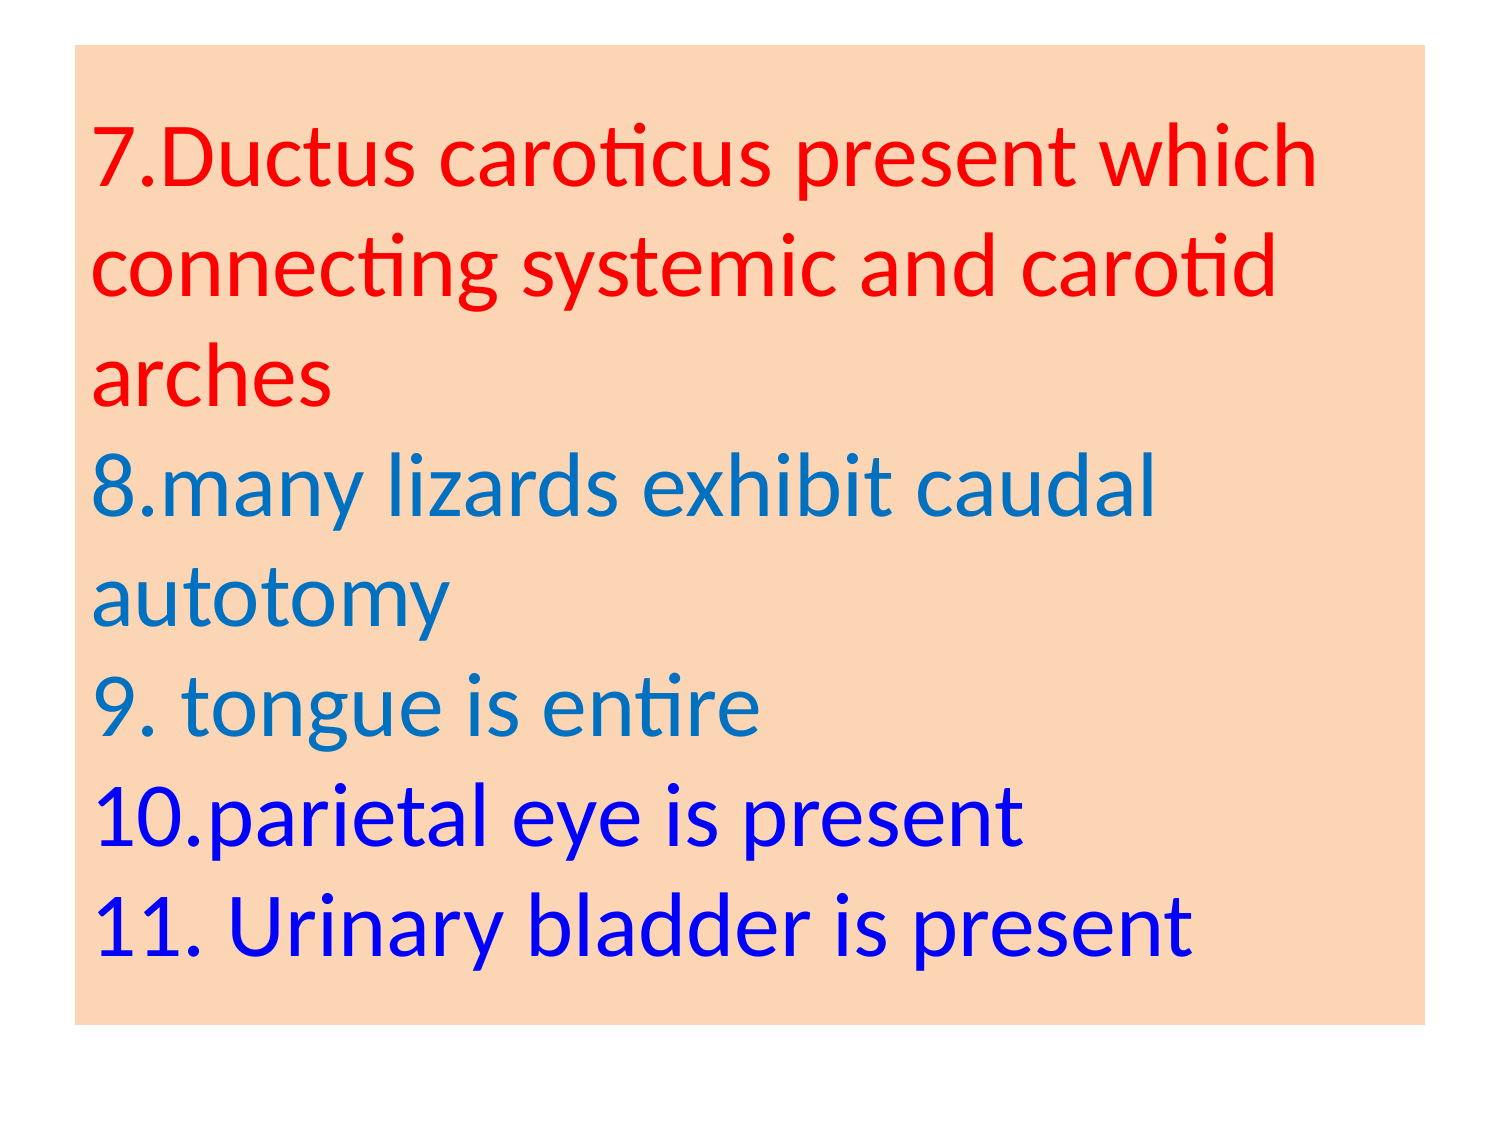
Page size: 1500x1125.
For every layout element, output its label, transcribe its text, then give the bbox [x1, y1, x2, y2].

title 7.Ductus caroticus present which connecting systemic and carotid arches 8.many lizards exhibit caudal autotomy 9. tongue is entire 10.parietal eye is present 11. Urinary bladder is present [75, 45, 1425, 1025]
